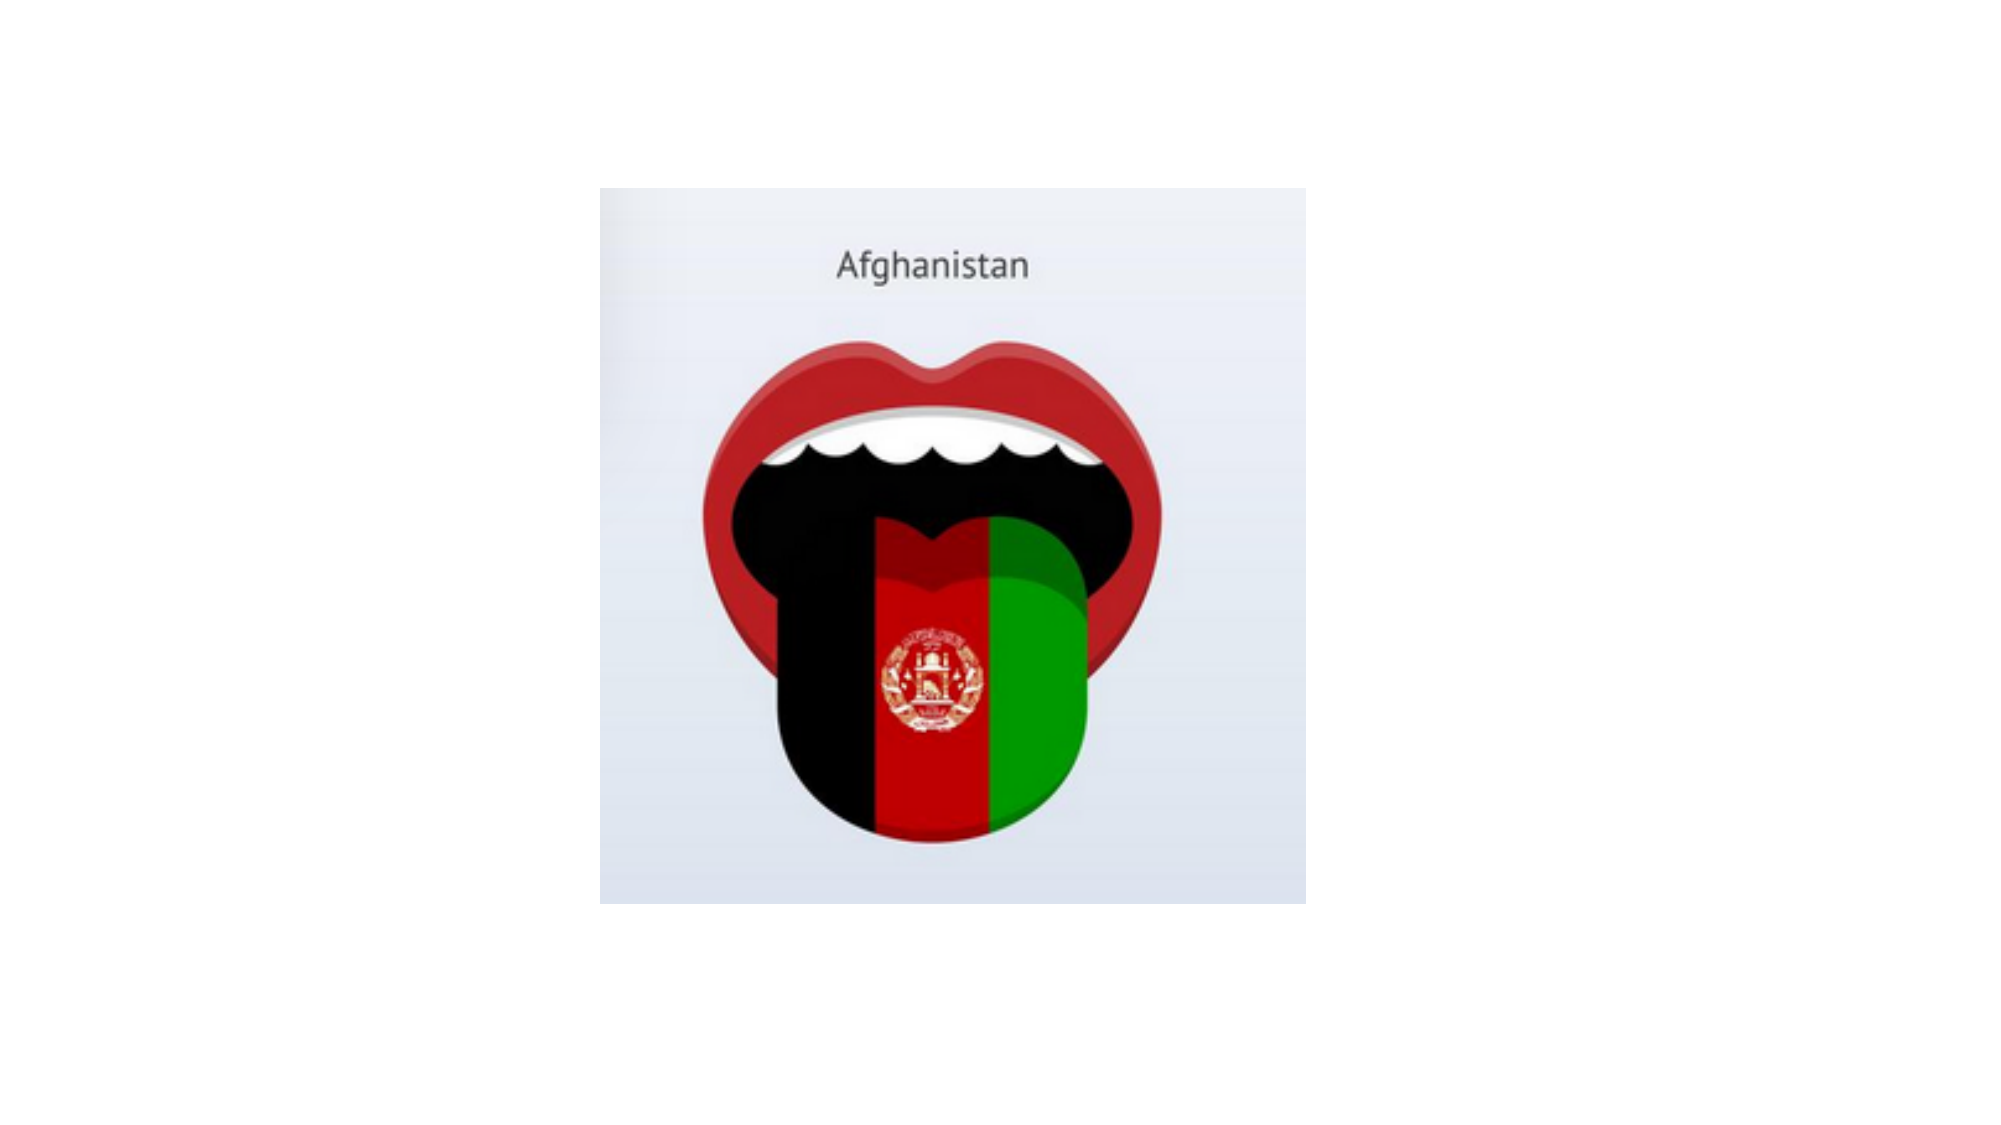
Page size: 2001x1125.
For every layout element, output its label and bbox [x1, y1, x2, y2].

picture [599, 188, 1306, 904]
